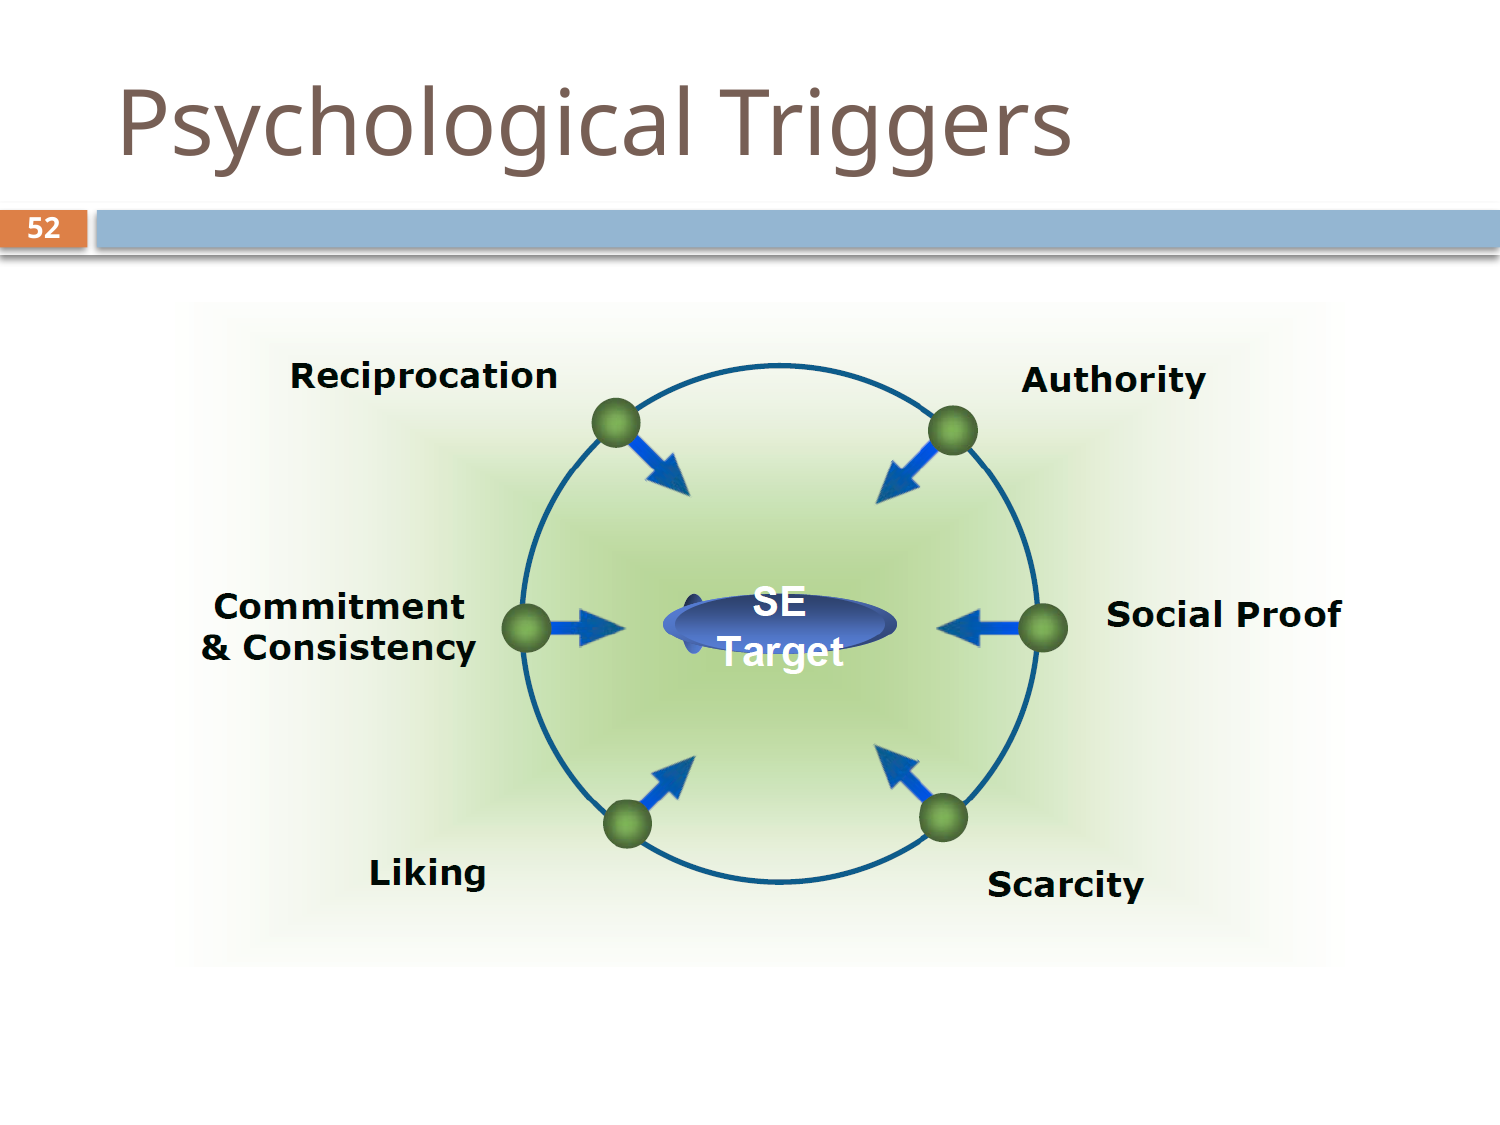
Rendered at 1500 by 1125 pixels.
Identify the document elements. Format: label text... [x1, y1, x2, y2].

picture [159, 302, 1378, 968]
title Psychological Triggers [100, 37, 1438, 200]
slide_number 52 [0, 208, 88, 249]
